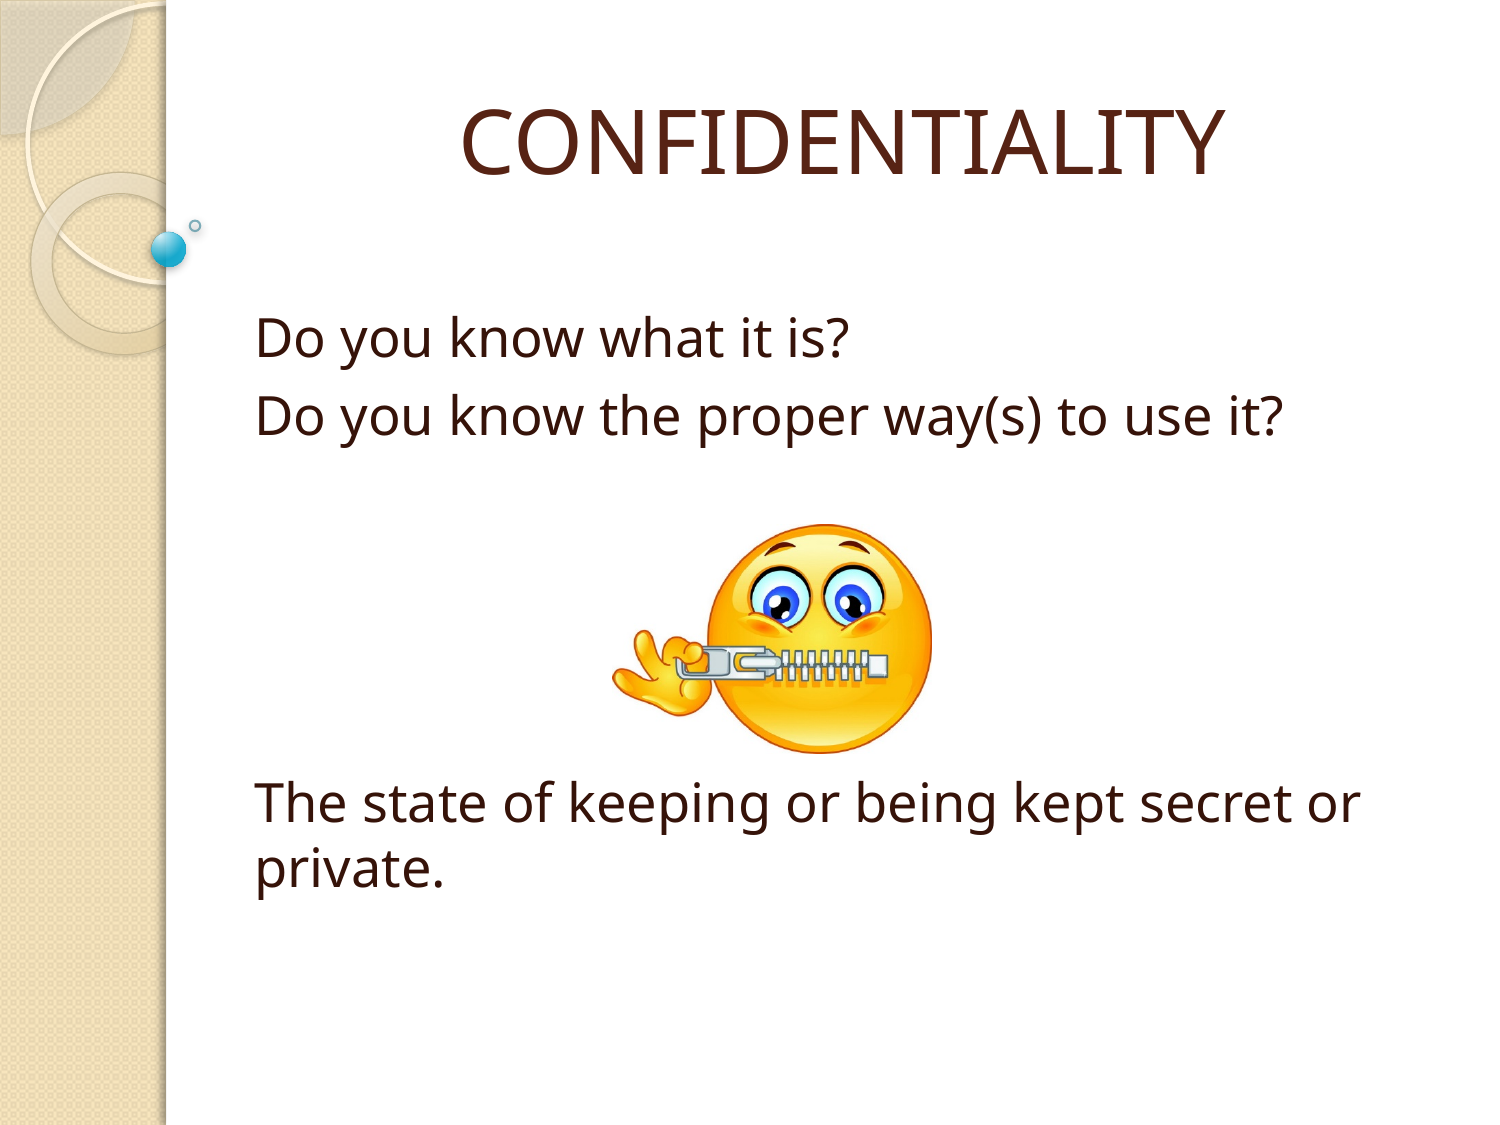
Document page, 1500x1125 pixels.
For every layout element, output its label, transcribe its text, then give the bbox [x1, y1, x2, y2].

subtitle Do you know what it is? Do you know the proper way(s) to use it? The state of keeping or being kept secret or private. [234, 303, 1450, 1000]
title CONFIDENTIALITY [234, 59, 1450, 200]
picture [612, 524, 932, 755]
